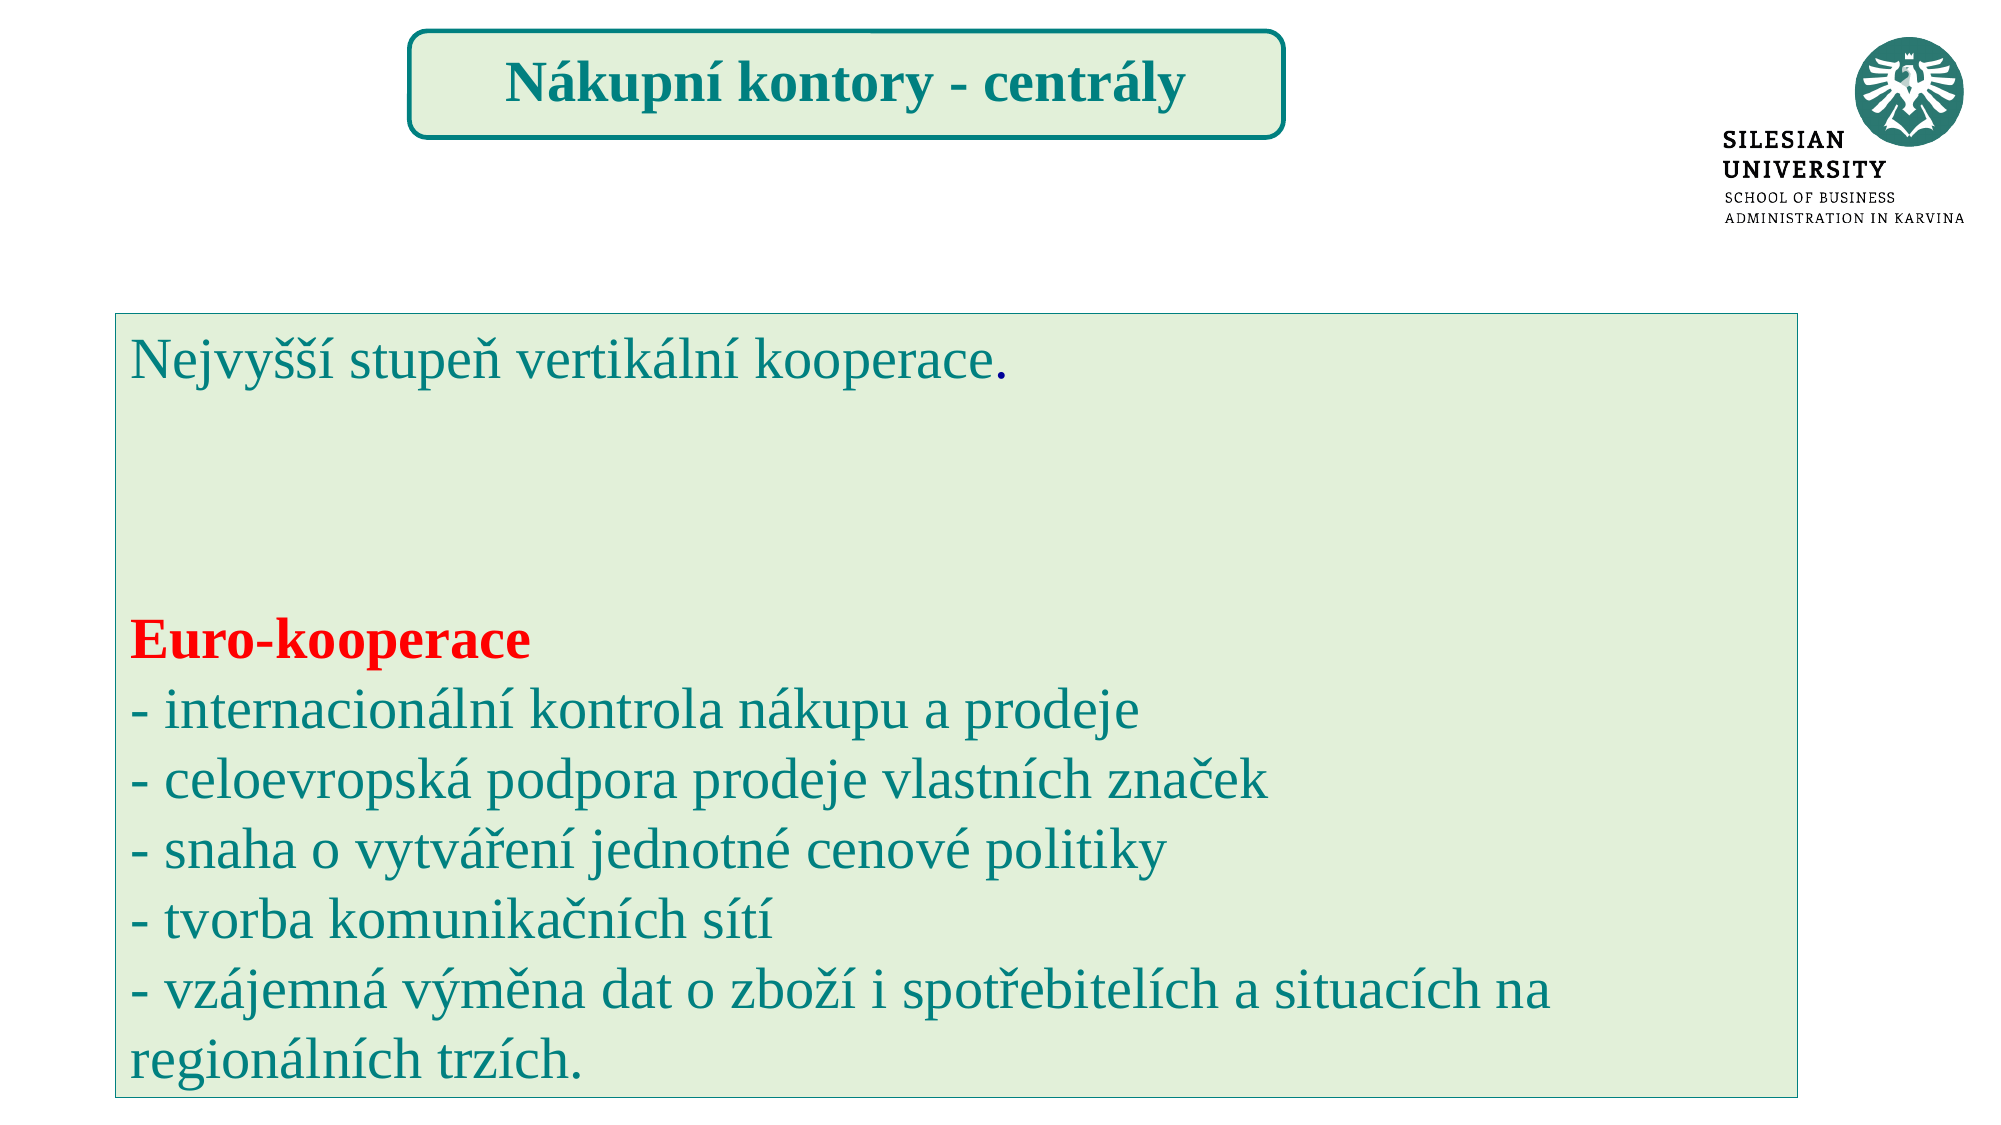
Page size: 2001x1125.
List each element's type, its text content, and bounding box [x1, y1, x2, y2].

text_box Nákupní kontory - centrály [409, 30, 1284, 138]
text_box Nejvyšší stupeň vertikální kooperace. Euro-kooperace - internacionální kontrola nákupu a prodeje - celoevropská podpora prodeje vlastních značek - snaha o vytváření jednotné cenové politiky - tvorba komunikačních sítí - vzájemná výměna dat o zboží i spotřebitelích a situacích na regionálních trzích. [115, 313, 1798, 1098]
picture [1723, 37, 1964, 223]
